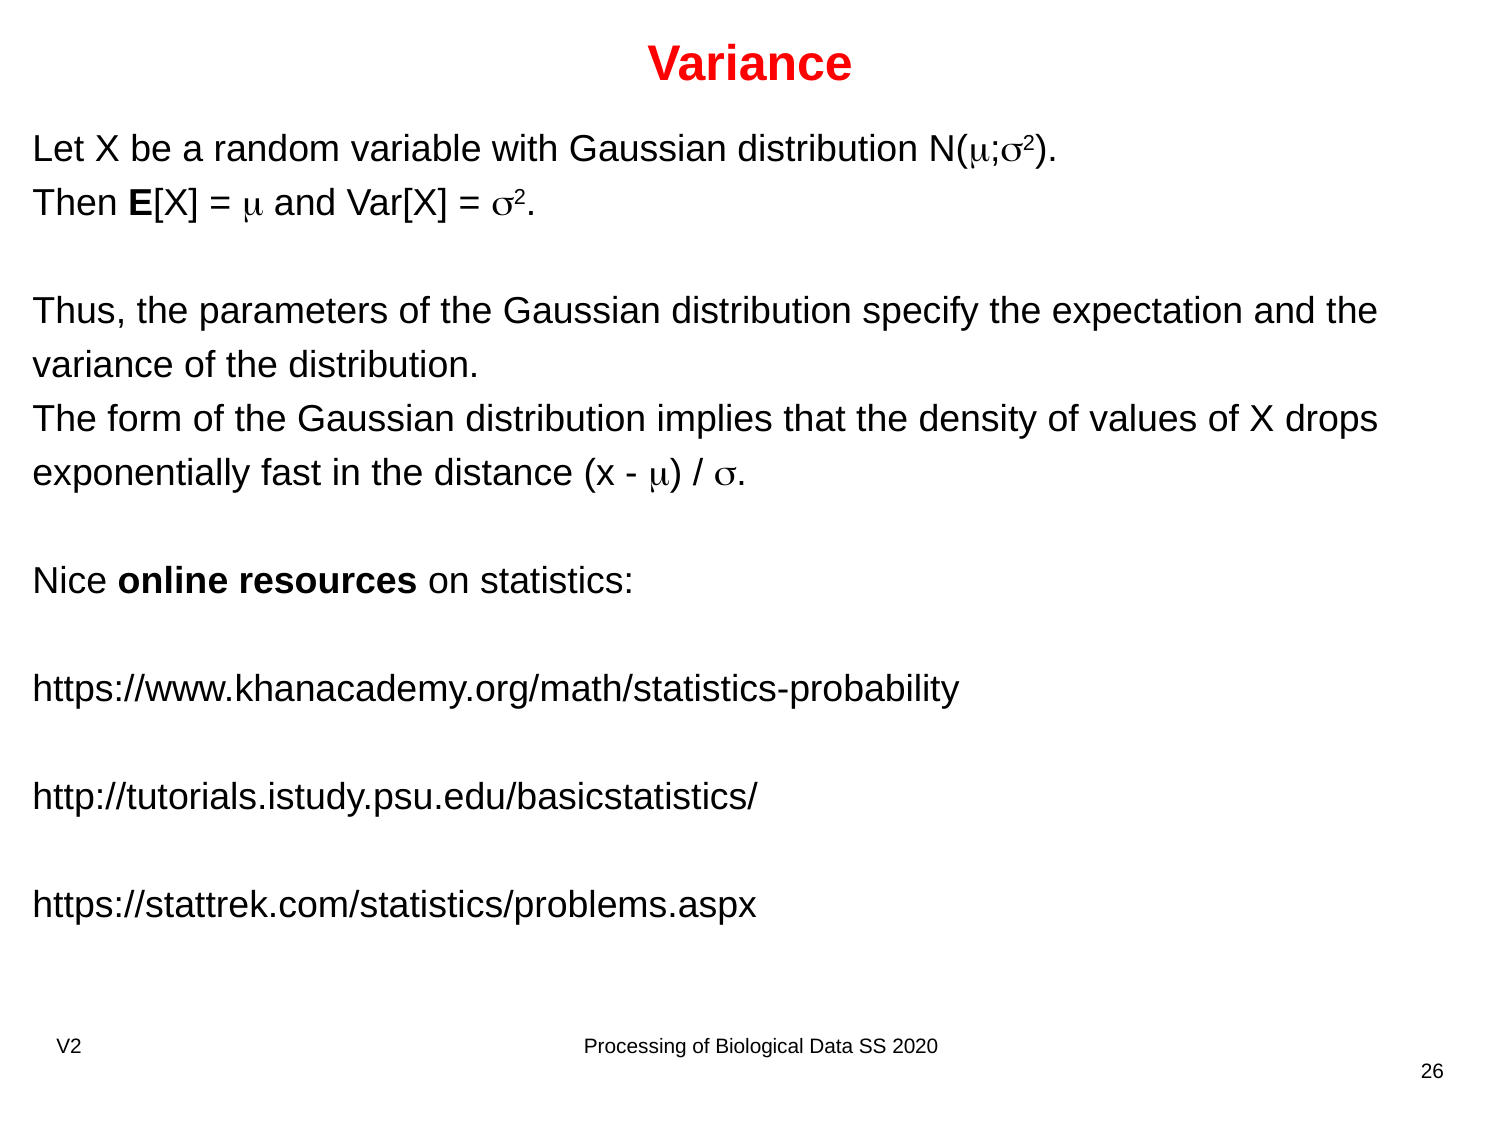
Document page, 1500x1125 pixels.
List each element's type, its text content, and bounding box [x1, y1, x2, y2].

title Variance [17, 31, 1483, 91]
footer Processing of Biological Data SS 2020 [512, 1024, 1011, 1101]
text_box Let X be a random variable with Gaussian distribution N(;2). Then E[X] =  and Var[X] = 2. Thus, the parameters of the Gaussian distribution specify the expectation and the variance of the distribution. The form of the Gaussian distribution implies that the density of values of X drops exponentially fast in the distance (x - ) / . Nice online resources on statistics: https://www.khanacademy.org/math/statistics-probability http://tutorials.istudy.psu.edu/basicstatistics/ https://stattrek.com/statistics/problems.aspx [17, 107, 1483, 987]
slide_number 26 [1074, 1024, 1460, 1101]
slide_number V2 [40, 1024, 426, 1101]
